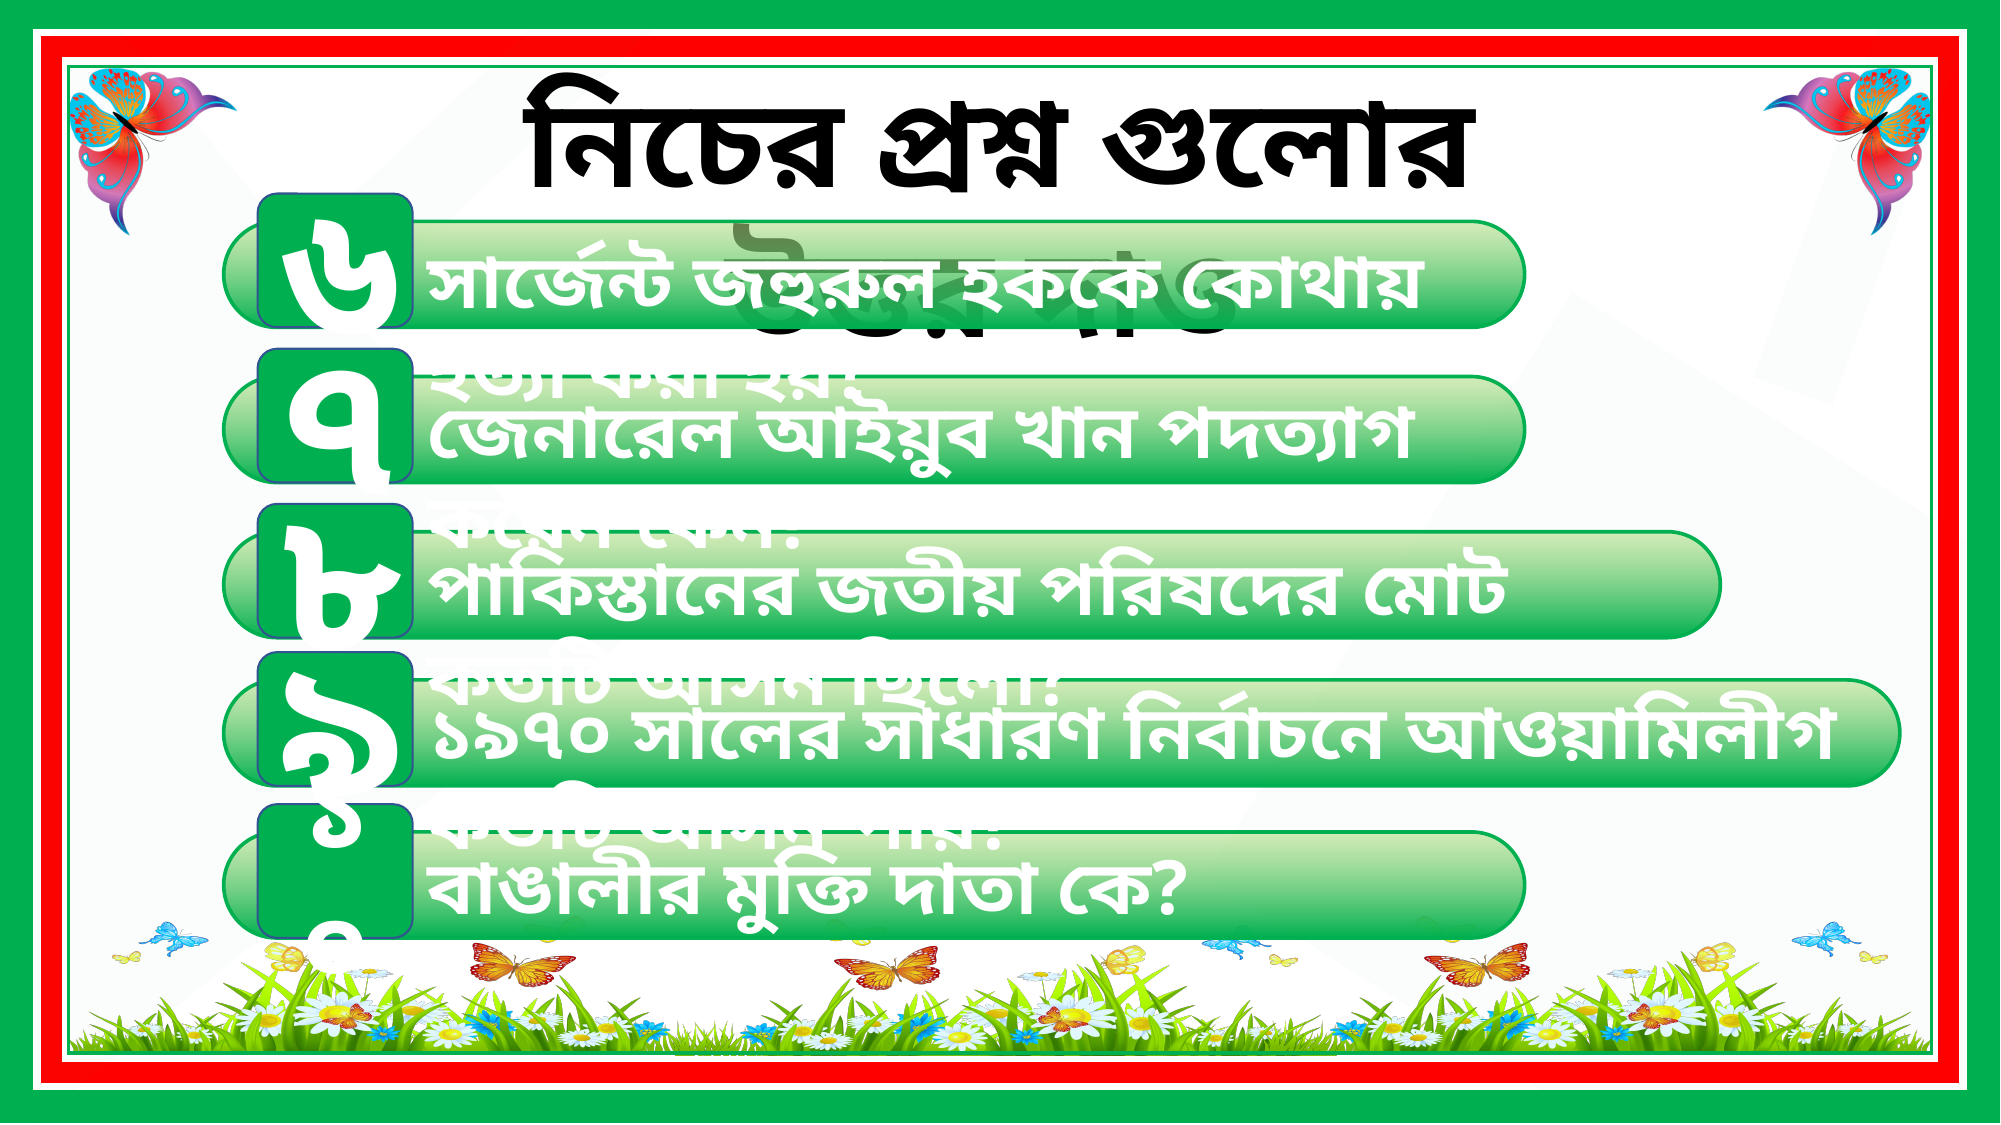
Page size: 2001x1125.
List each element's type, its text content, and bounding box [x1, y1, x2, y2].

picture [1933, 109, 1938, 206]
picture [33, 166, 41, 194]
text_box ৮ [256, 502, 414, 531]
text_box ৯ [256, 651, 414, 676]
picture [1846, 57, 1913, 65]
text_box ১০ [256, 803, 414, 831]
text_box ৭ [256, 347, 414, 376]
picture [62, 110, 67, 206]
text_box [223, 376, 1525, 483]
picture [70, 916, 1930, 1051]
picture [1219, 940, 1230, 947]
picture [1959, 165, 1967, 194]
picture [70, 68, 240, 254]
text_box নিচের প্রশ্ন গুলোর উত্তর দাও [444, 55, 1556, 371]
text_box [223, 531, 1721, 640]
text_box ৬ [256, 192, 414, 221]
picture [87, 57, 155, 65]
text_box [223, 831, 1525, 938]
picture [1760, 68, 1930, 254]
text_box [223, 676, 1910, 786]
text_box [223, 221, 1525, 333]
